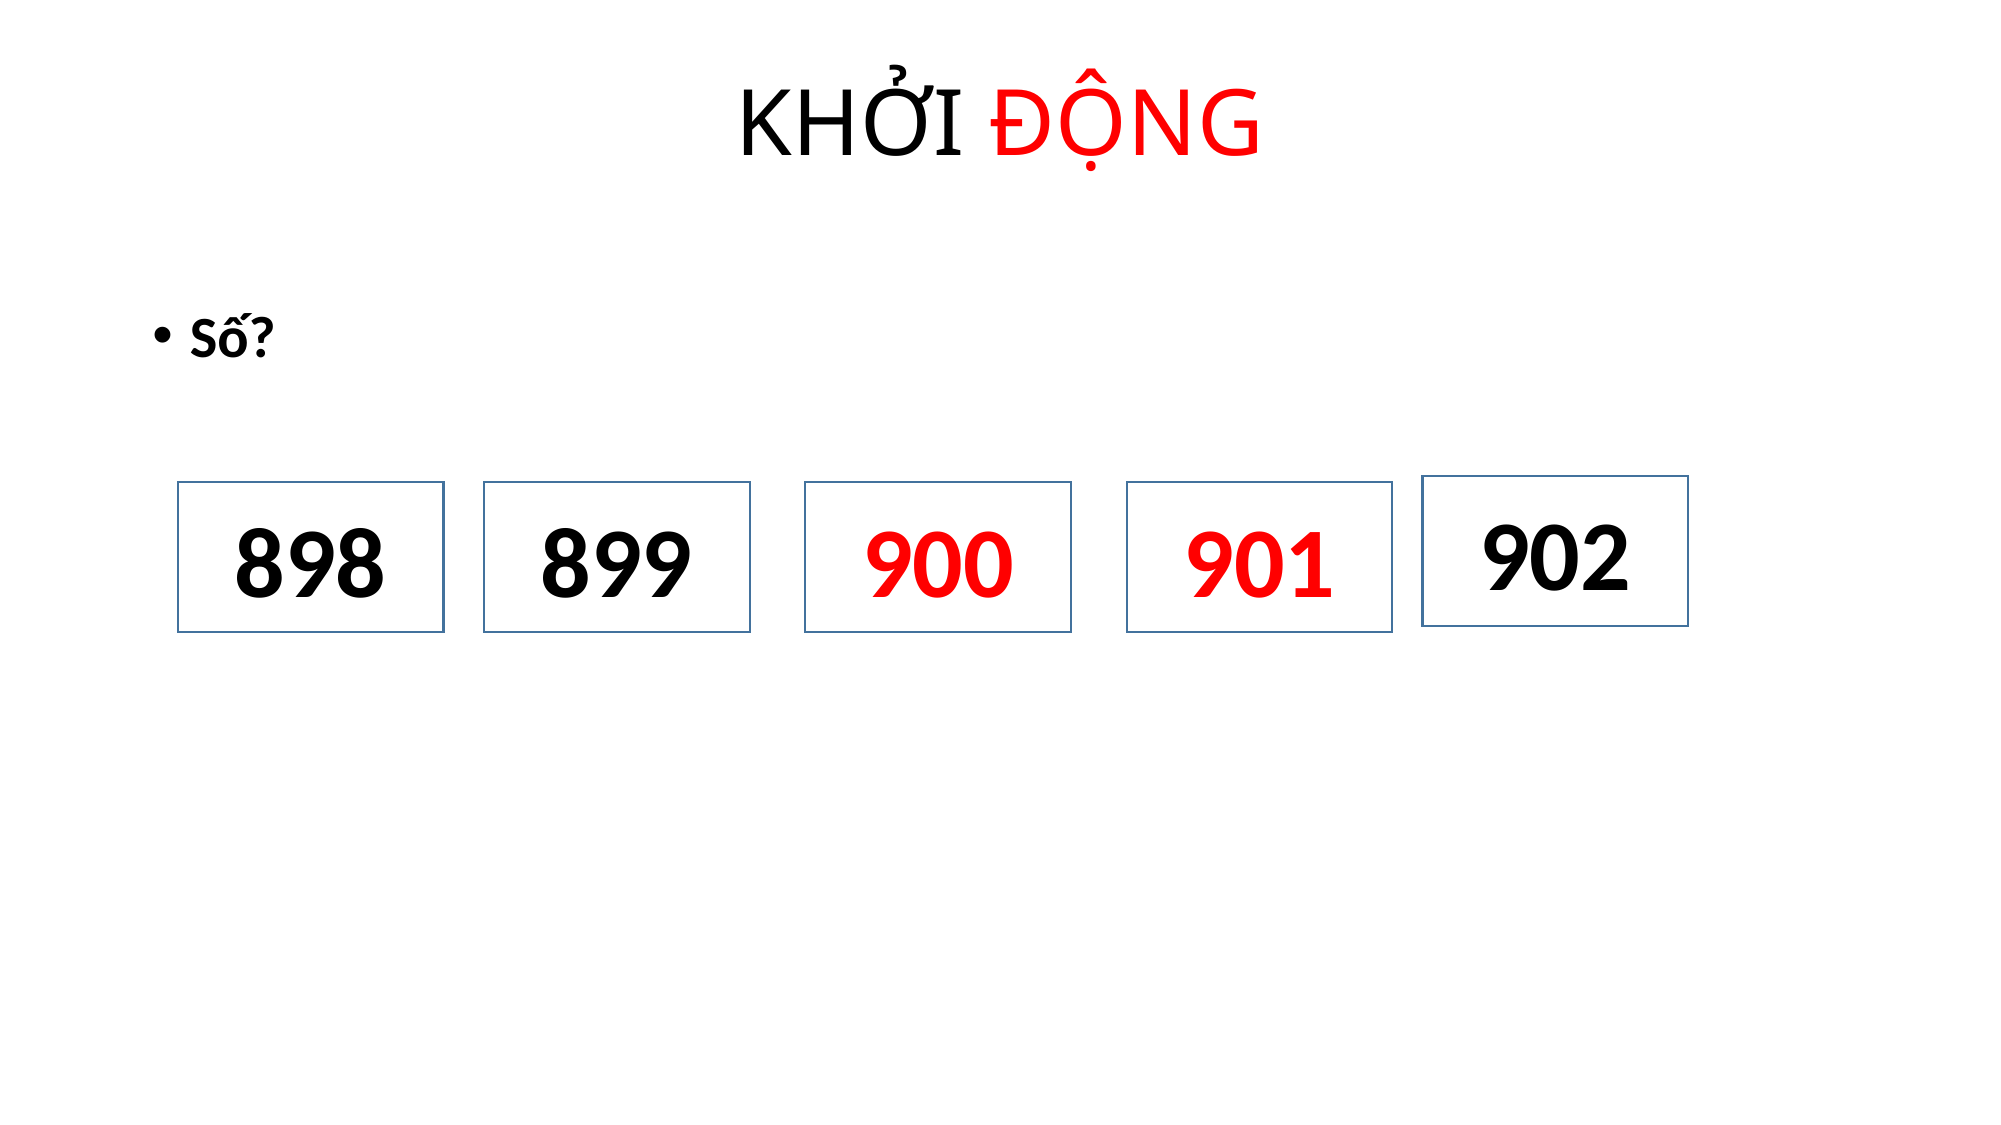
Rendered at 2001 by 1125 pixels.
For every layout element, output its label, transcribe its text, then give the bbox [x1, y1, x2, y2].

list Số? [137, 299, 1863, 1014]
text_box 900 [804, 481, 1072, 633]
title KHỞI ĐỘNG [137, 59, 1863, 191]
text_box 899 [483, 481, 751, 633]
text_box 901 [1126, 481, 1393, 633]
text_box 898 [177, 481, 445, 633]
text_box 902 [1421, 475, 1689, 627]
